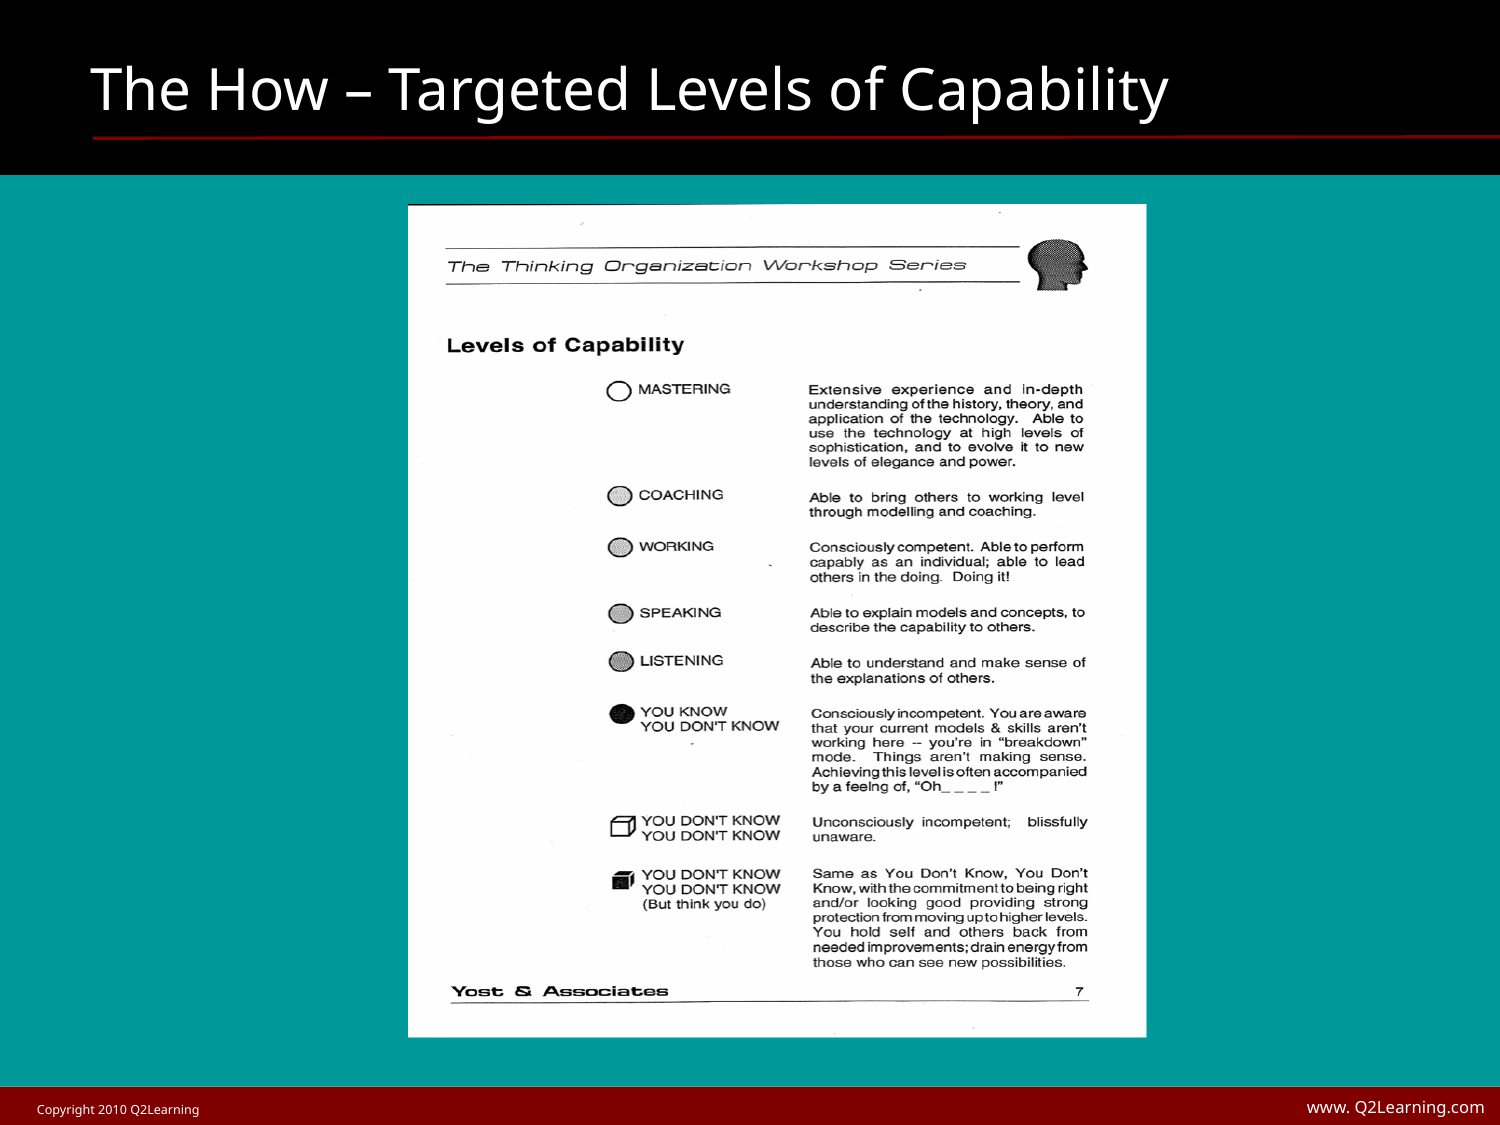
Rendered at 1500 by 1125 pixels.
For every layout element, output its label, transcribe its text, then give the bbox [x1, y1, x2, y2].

picture [407, 203, 1147, 1038]
title The How – Targeted Levels of Capability [74, 44, 1426, 138]
